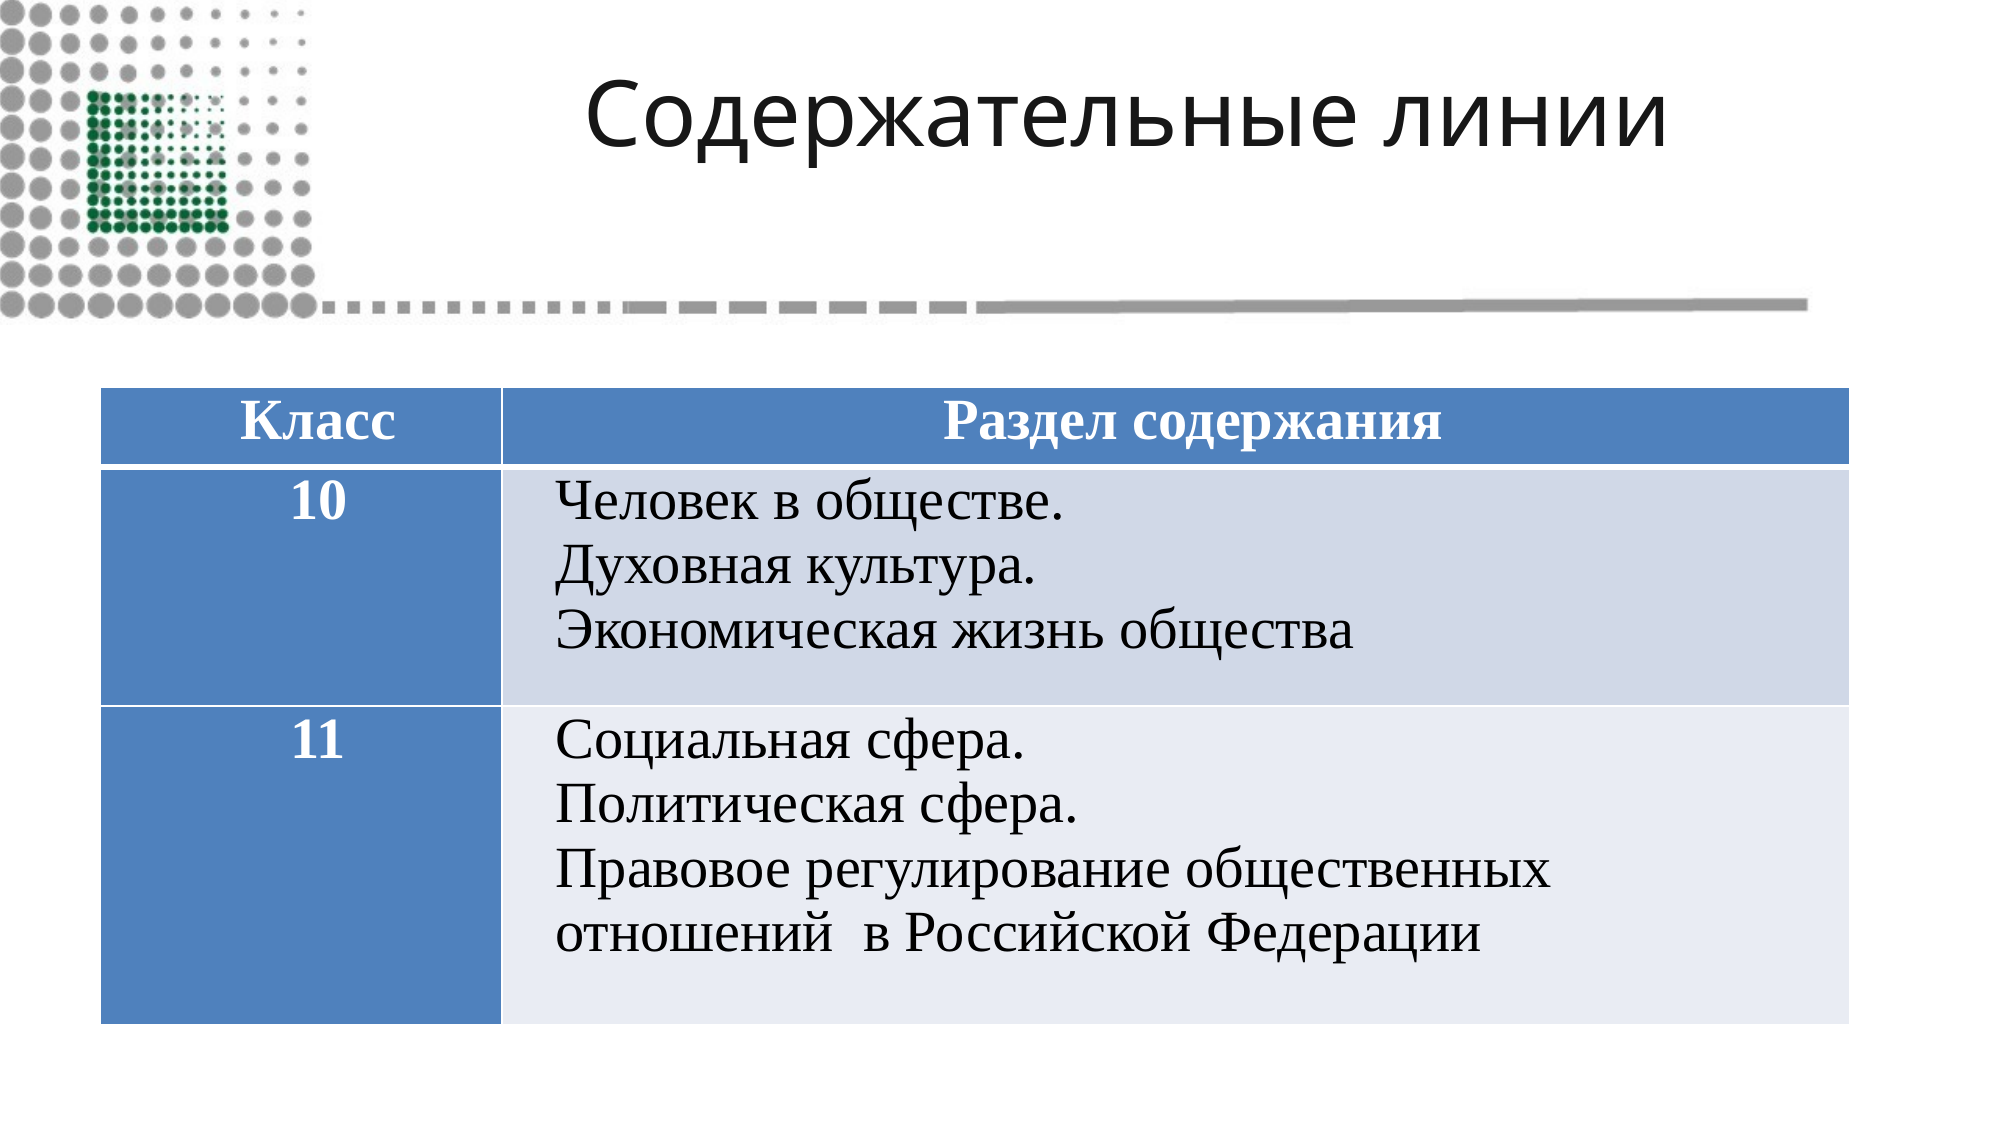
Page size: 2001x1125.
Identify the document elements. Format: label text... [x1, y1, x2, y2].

table_cell Социальная сфера. Политическая сфера. Правовое регулирование общественных отношений в Российской Федерации [503, 707, 1849, 1024]
table_header Класс [101, 388, 501, 464]
table_cell 11 [101, 707, 501, 1024]
table_header Раздел содержания [503, 388, 1849, 464]
title Содержательные линии [425, 54, 1831, 166]
table_cell Человек в обществе. Духовная культура. Экономическая жизнь общества [503, 470, 1849, 705]
picture [0, 0, 1813, 325]
table_cell 10 [101, 470, 501, 705]
